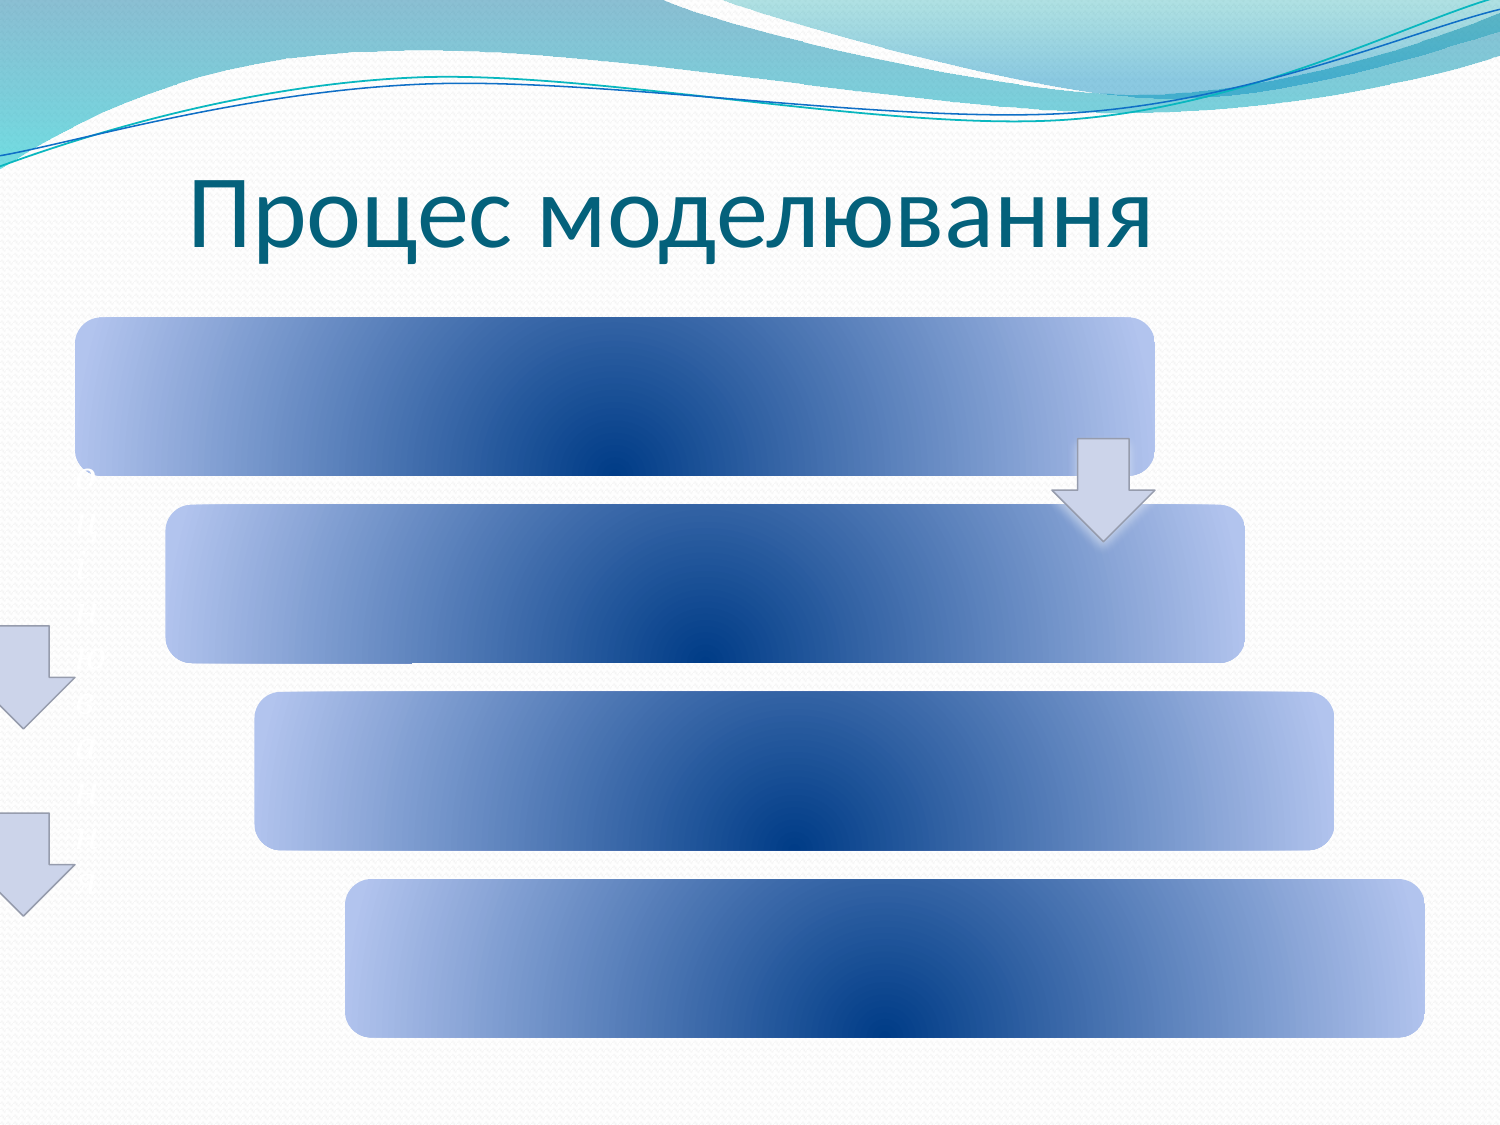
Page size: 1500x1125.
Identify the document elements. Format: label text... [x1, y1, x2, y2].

title Процес моделювання [187, 128, 1500, 268]
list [74, 317, 1426, 1038]
